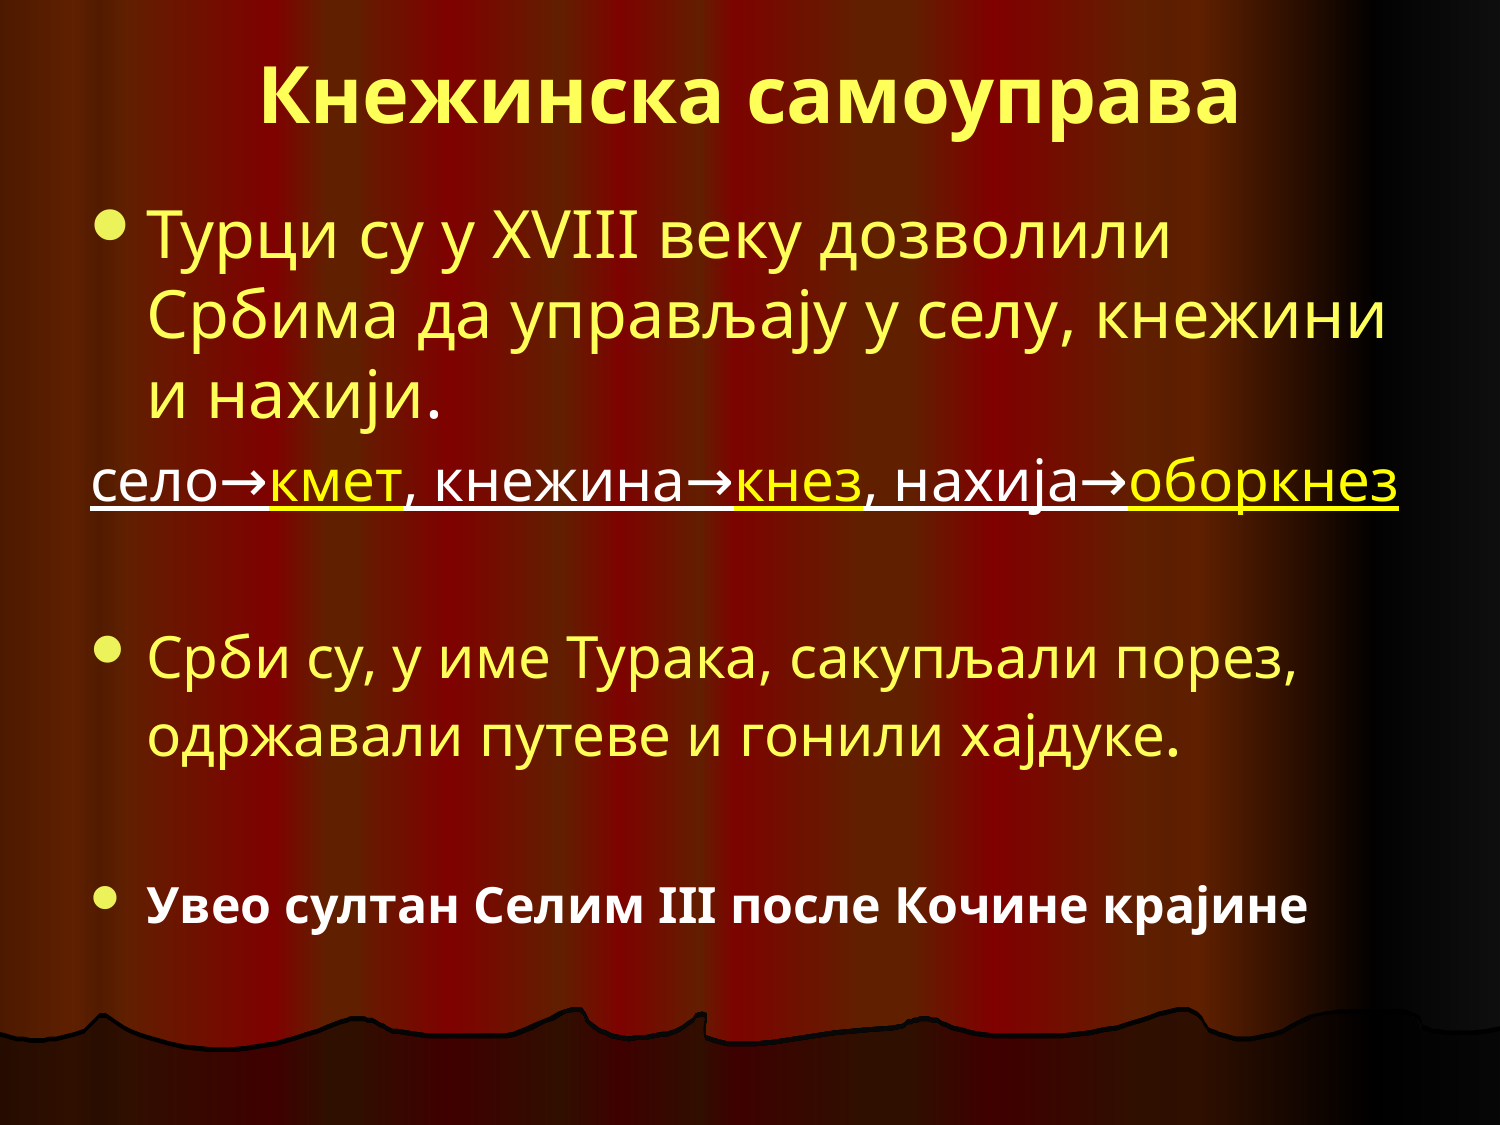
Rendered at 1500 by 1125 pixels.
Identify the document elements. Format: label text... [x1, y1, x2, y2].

list Турци су у XVIII веку дозволили Србима да управљају у селу, кнежини и нахији. село→кмет, кнежина→кнез, нахија→оборкнез Срби су, у име Турака, сакупљали порез, одржавали путеве и гонили хајдуке. Увео султан Селим III после Кочине крајине [74, 184, 1426, 1006]
title Кнежинска самоуправа [74, 45, 1426, 184]
